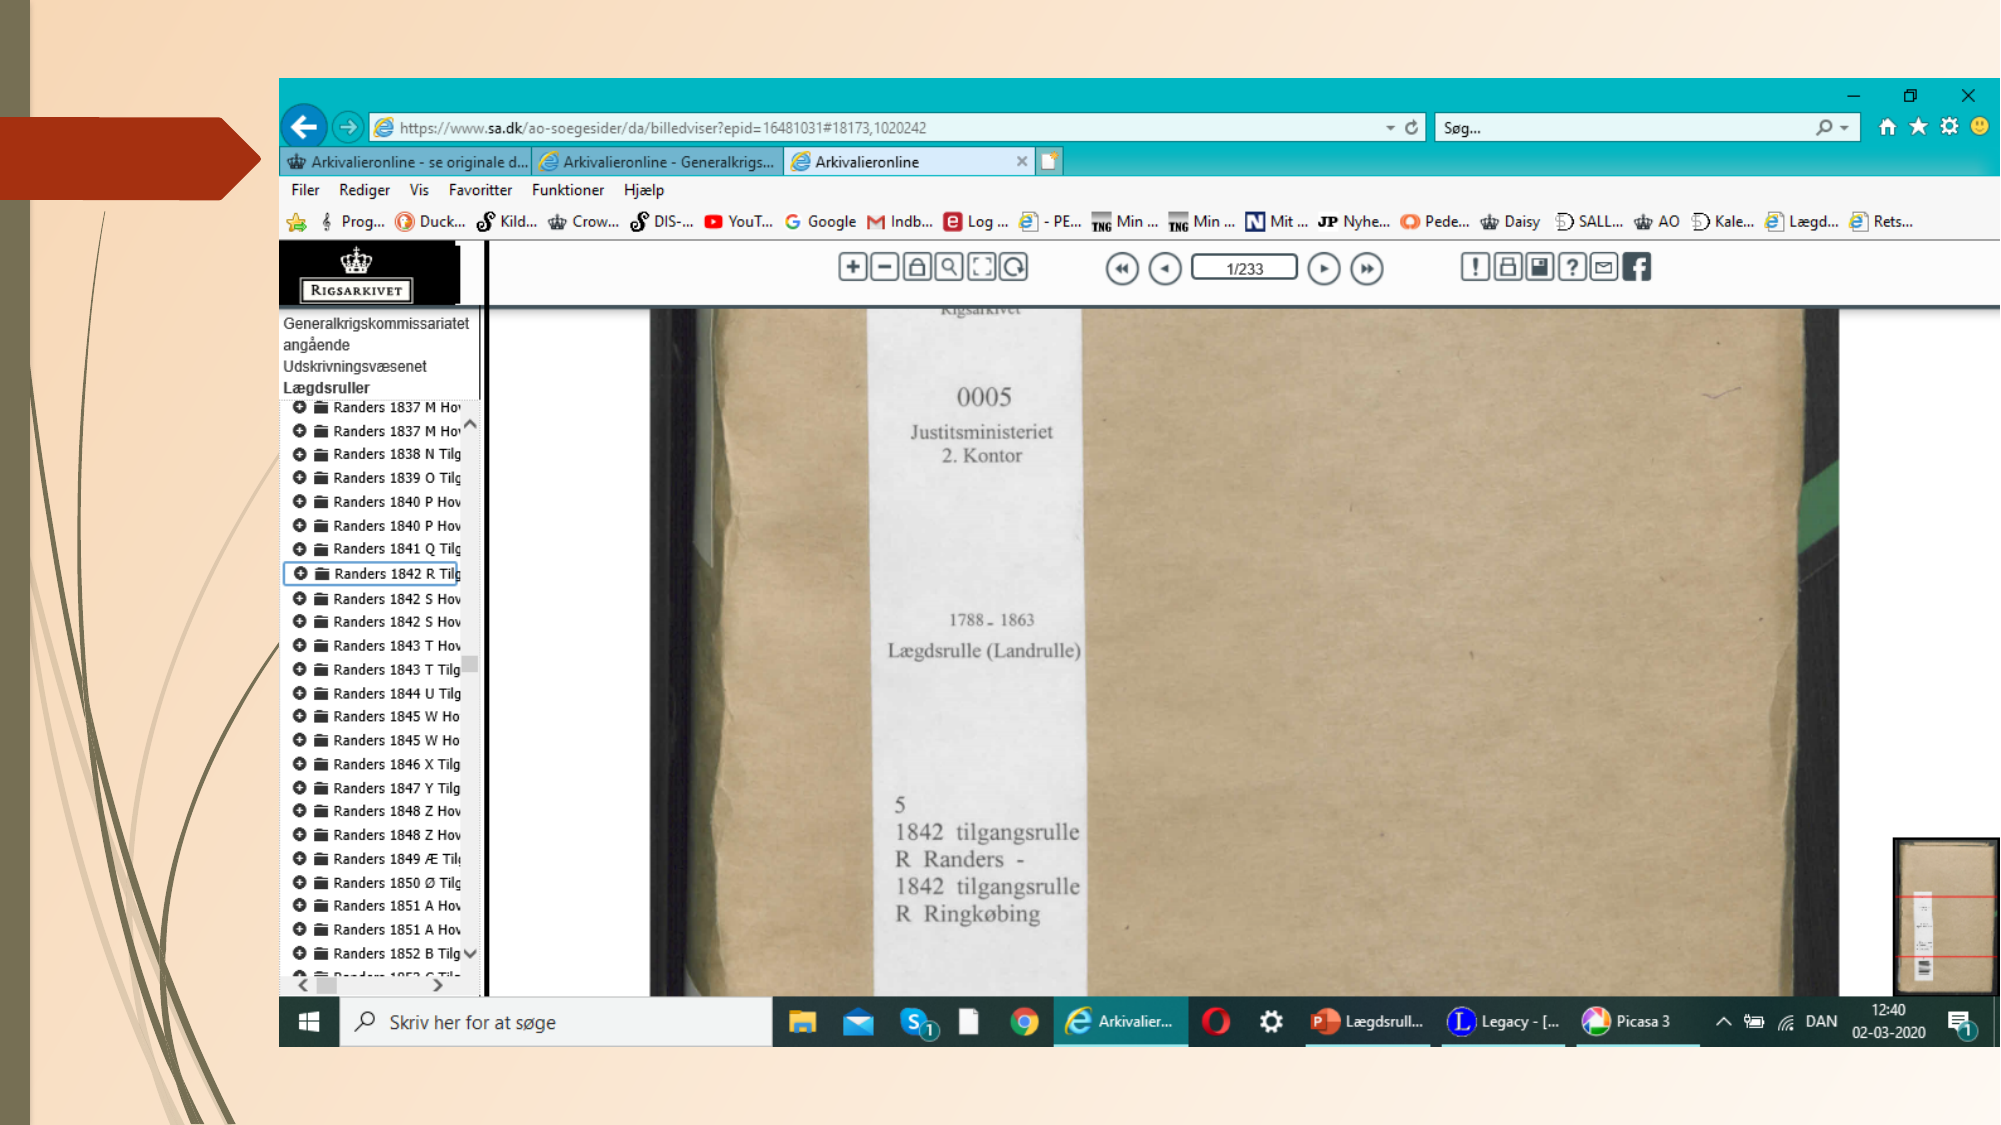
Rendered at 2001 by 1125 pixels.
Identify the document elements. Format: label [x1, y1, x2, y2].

picture [278, 78, 2000, 1047]
